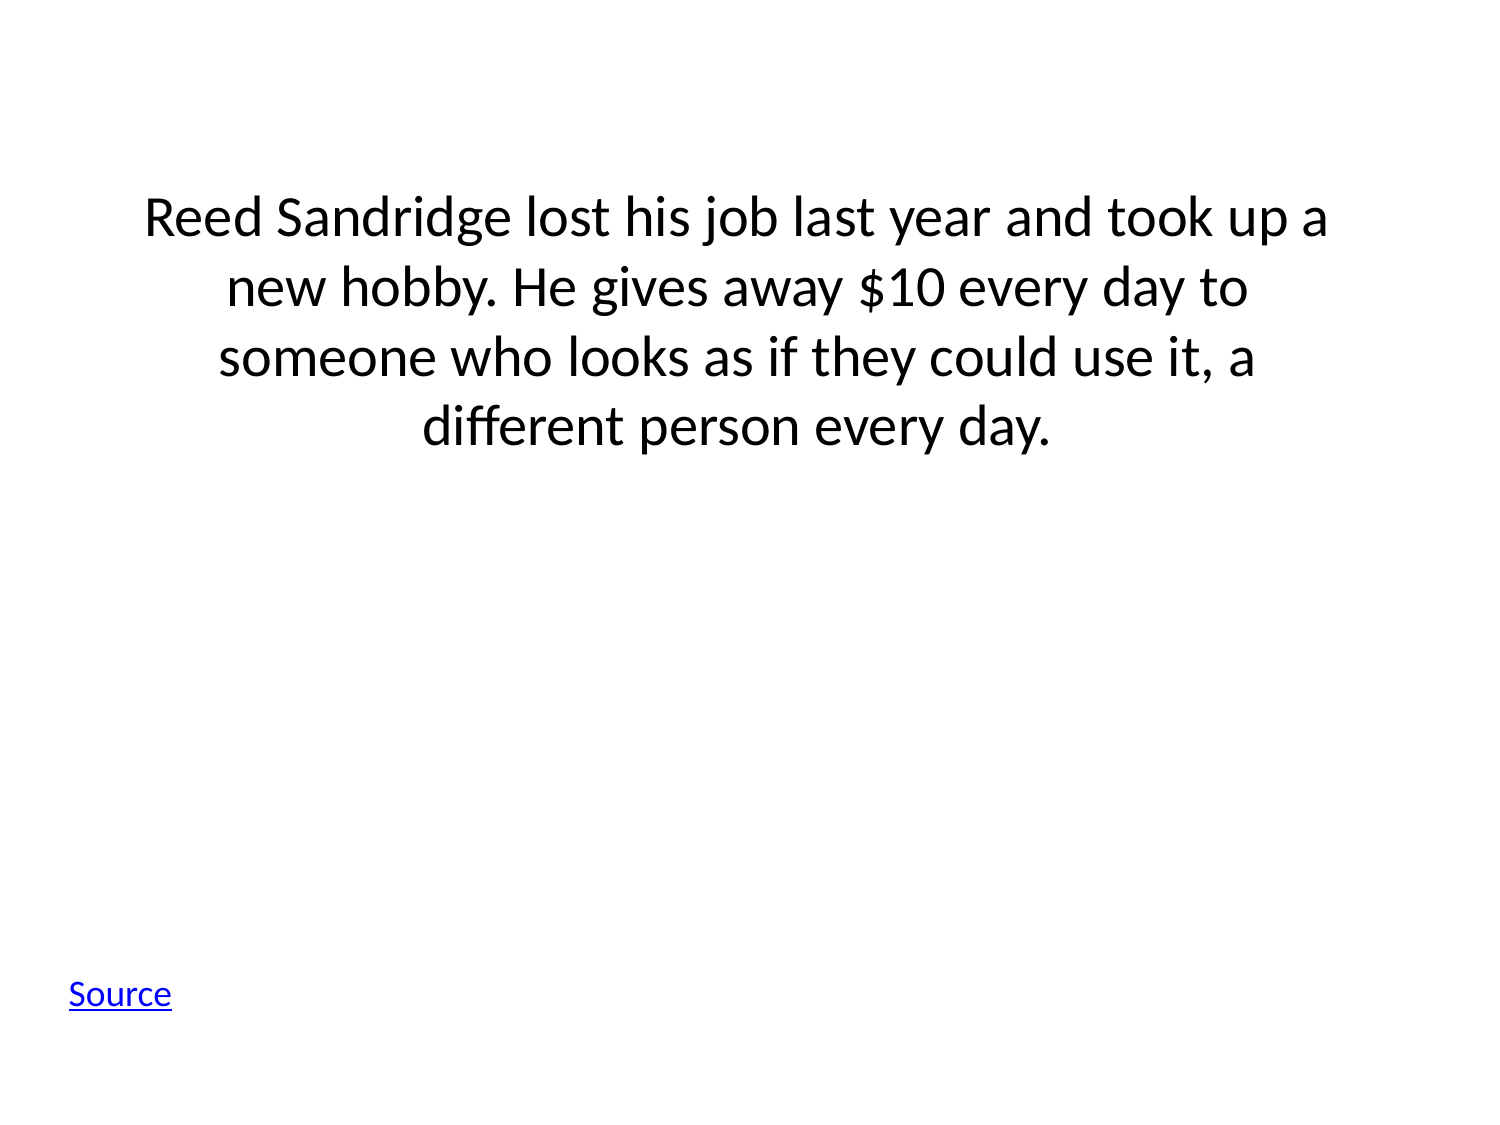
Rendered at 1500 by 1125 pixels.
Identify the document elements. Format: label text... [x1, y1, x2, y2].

text_box Reed Sandridge lost his job last year and took up a new hobby. He gives away $10 every day to someone who looks as if they could use it, a different person every day. [97, 170, 1378, 465]
text_box Source [53, 961, 525, 1021]
